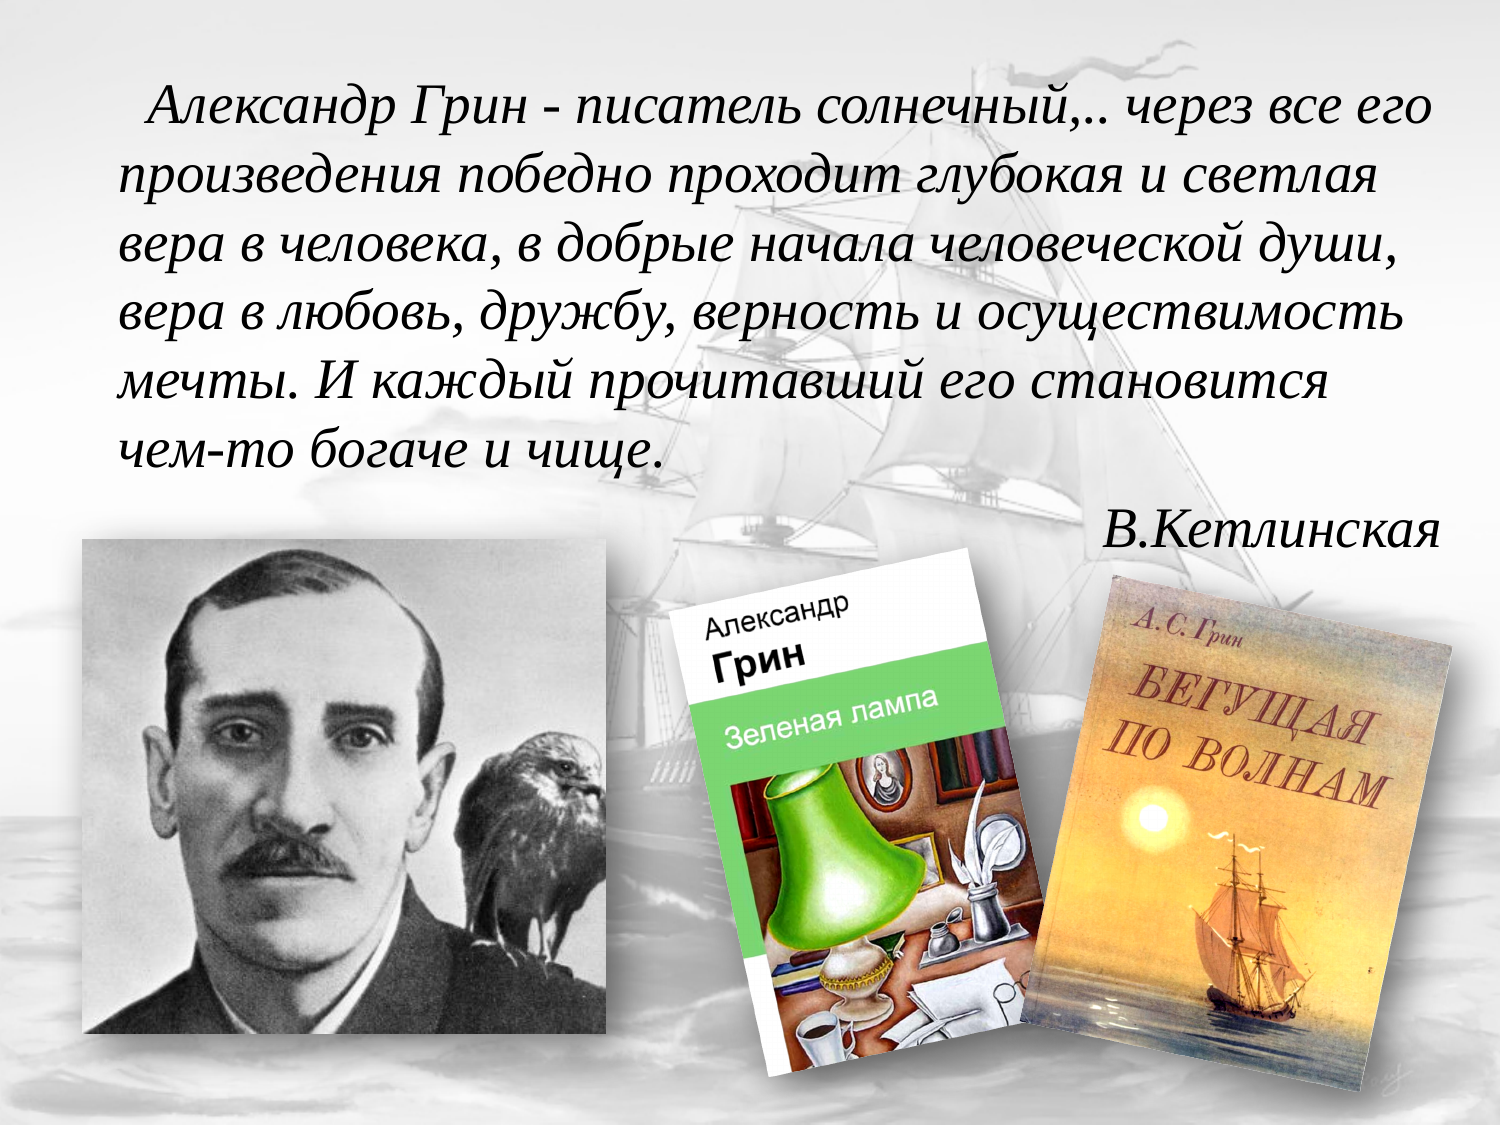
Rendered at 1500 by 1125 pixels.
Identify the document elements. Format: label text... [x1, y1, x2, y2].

picture [0, 0, 1500, 1125]
list Александр Грин - писатель солнечный,.. через все его произведения победно проходит глубокая и светлая вера в человека, в добрые начала человеческой души, вера в любовь, дружбу, верность и осуществимость мечты. И каждый прочитавший его становится чем-то богаче и чище. В.Кетлинская [46, 58, 1465, 610]
